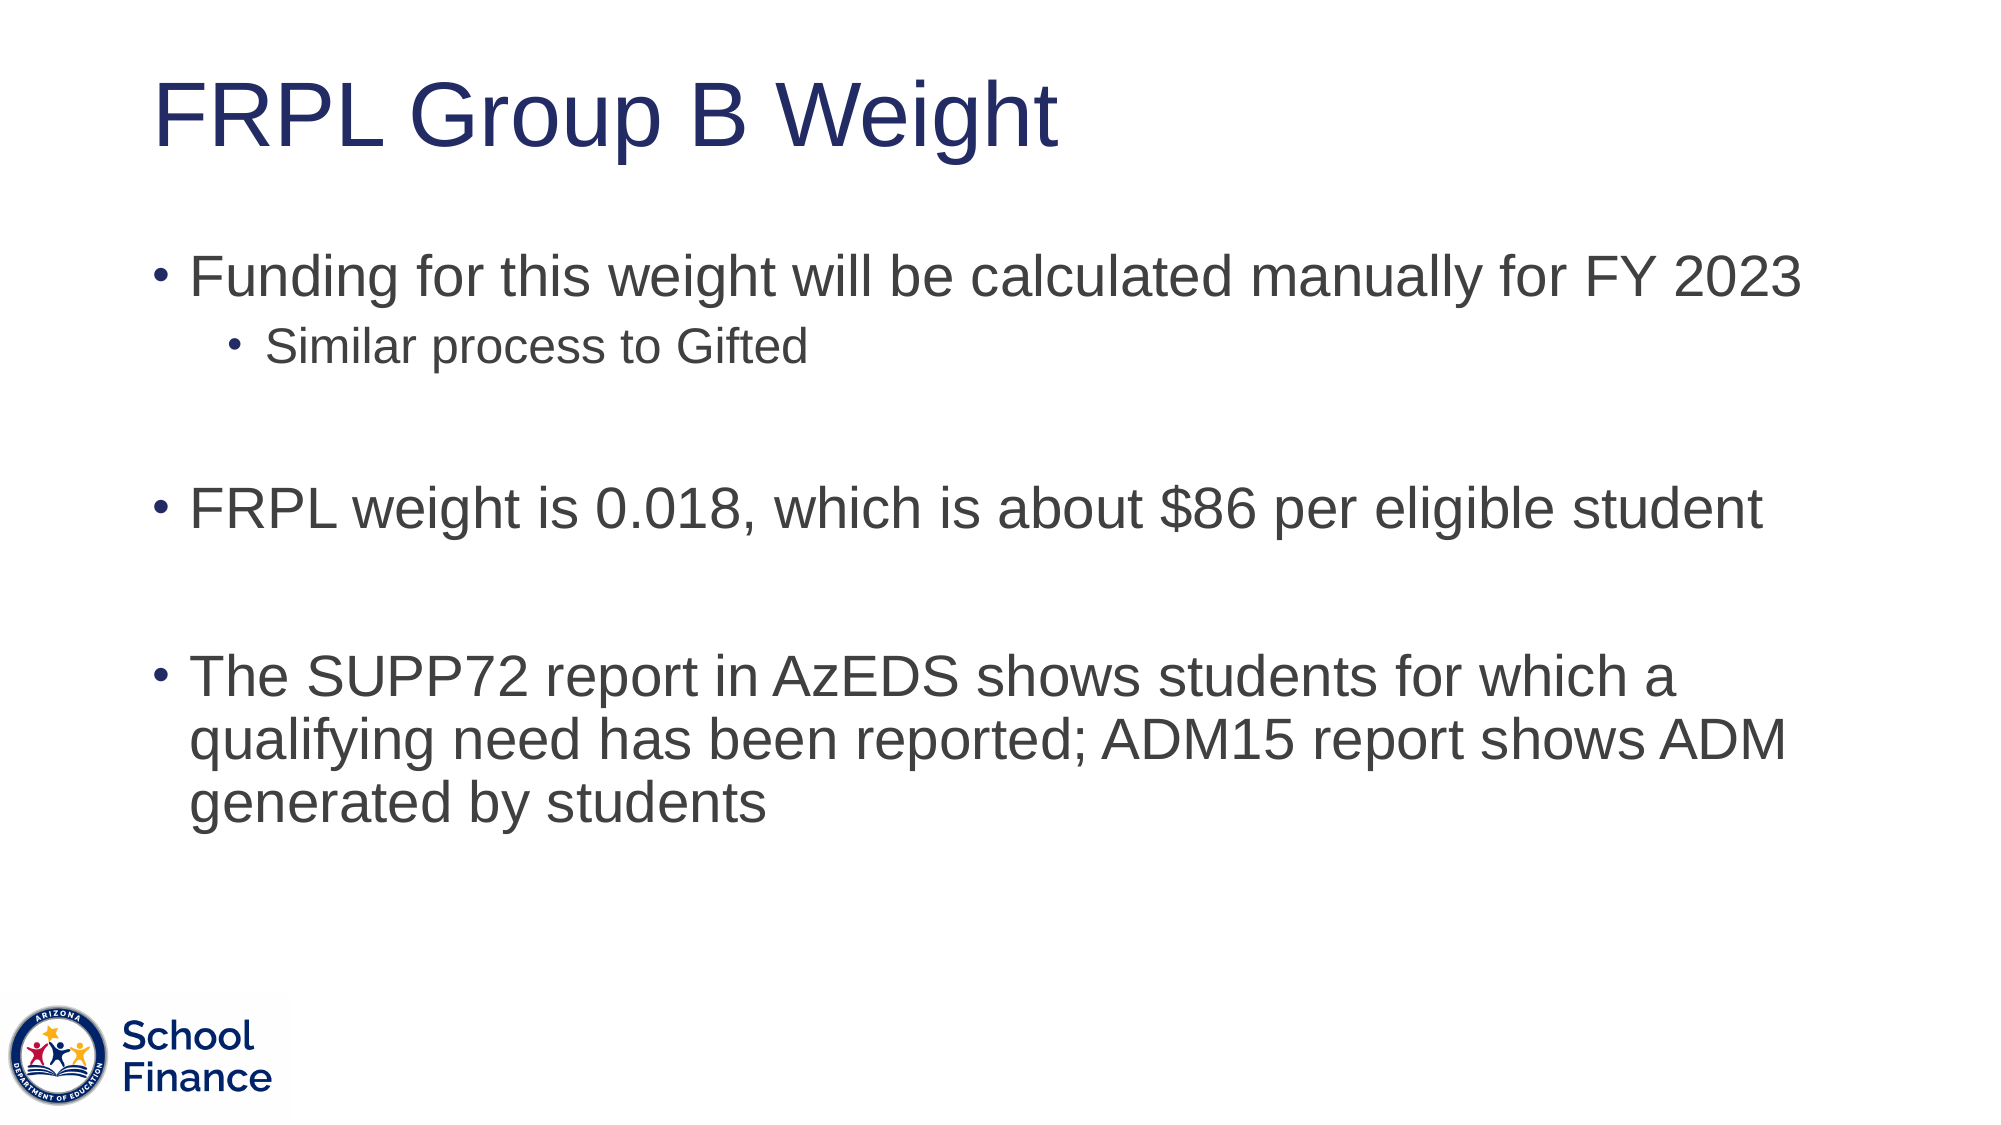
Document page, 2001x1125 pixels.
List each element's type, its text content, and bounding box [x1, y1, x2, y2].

title FRPL Group B Weight [137, 59, 1863, 239]
picture [0, 993, 293, 1121]
list Funding for this weight will be calculated manually for FY 2023 Similar process to Gifted FRPL weight is 0.018, which is about $86 per eligible student The SUPP72 report in AzEDS shows students for which a qualifying need has been reported; ADM15 report shows ADM generated by students [137, 239, 1863, 953]
